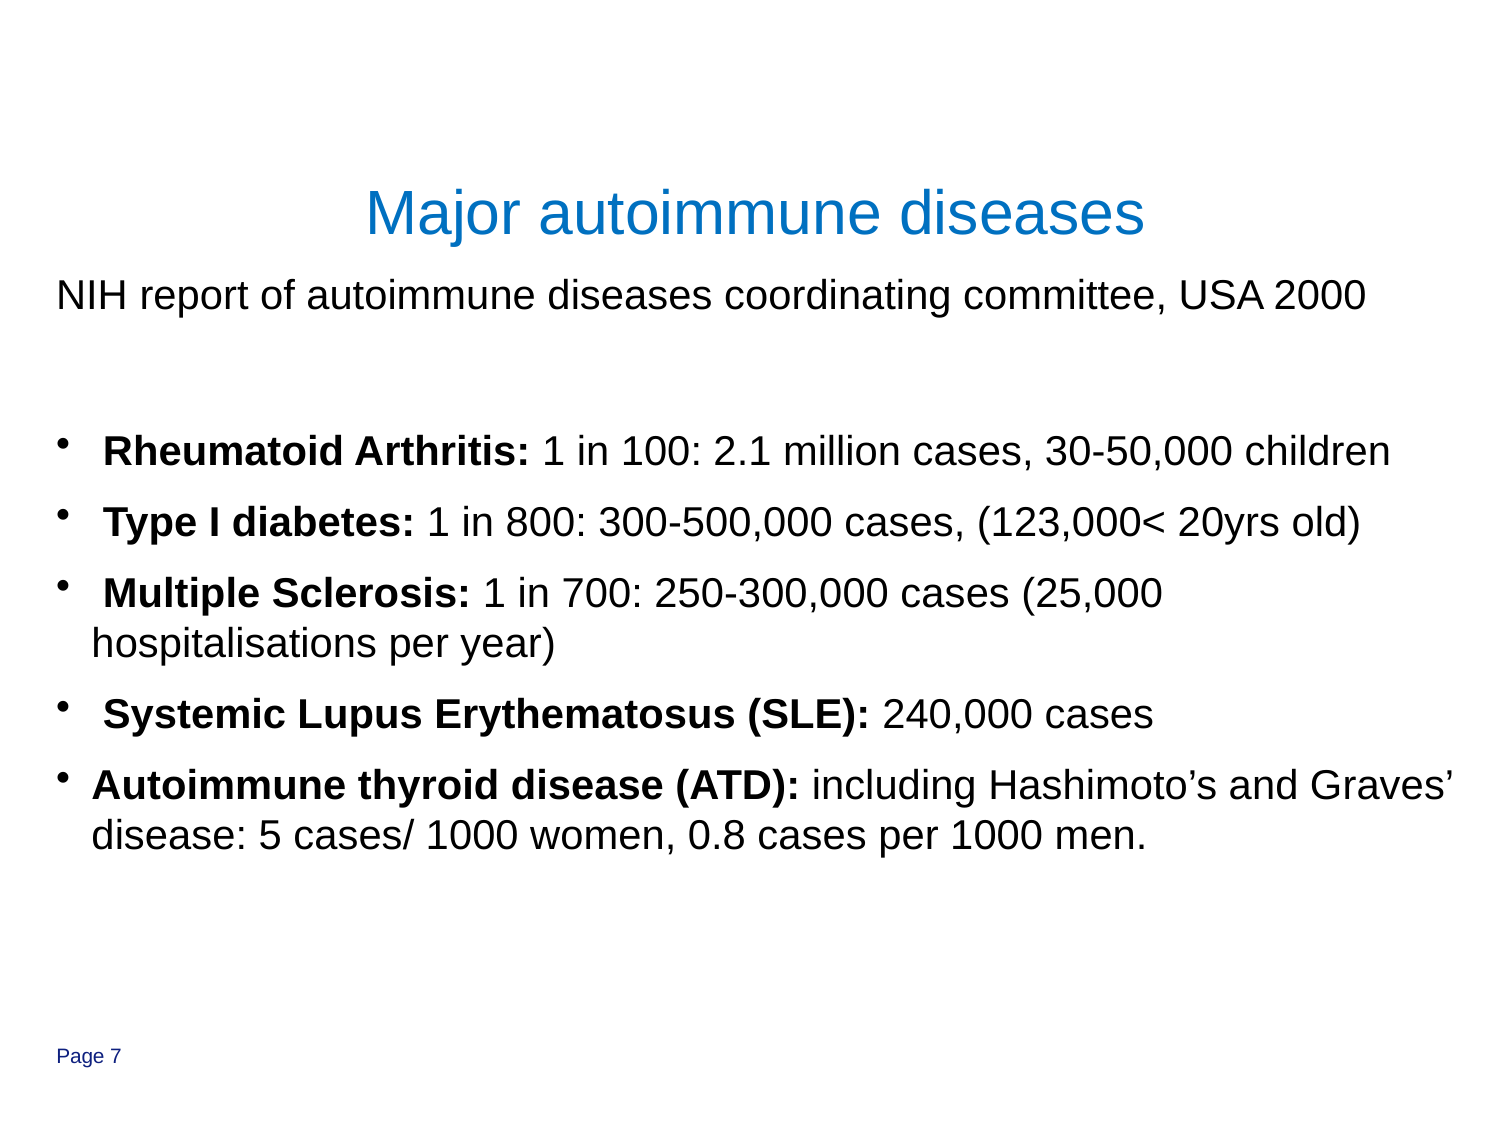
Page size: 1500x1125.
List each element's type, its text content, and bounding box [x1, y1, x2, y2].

slide_number Page 7 [40, 1034, 392, 1114]
text_box Major autoimmune diseases NIH report of autoimmune diseases coordinating committee, USA 2000 Rheumatoid Arthritis: 1 in 100: 2.1 million cases, 30-50,000 children Type I diabetes: 1 in 800: 300-500,000 cases, (123,000< 20yrs old) Multiple Sclerosis: 1 in 700: 250-300,000 cases (25,000 hospitalisations per year) Systemic Lupus Erythematosus (SLE): 240,000 cases Autoimmune thyroid disease (ATD): including Hashimoto’s and Graves’ disease: 5 cases/ 1000 women, 0.8 cases per 1000 men. [41, 89, 1471, 950]
